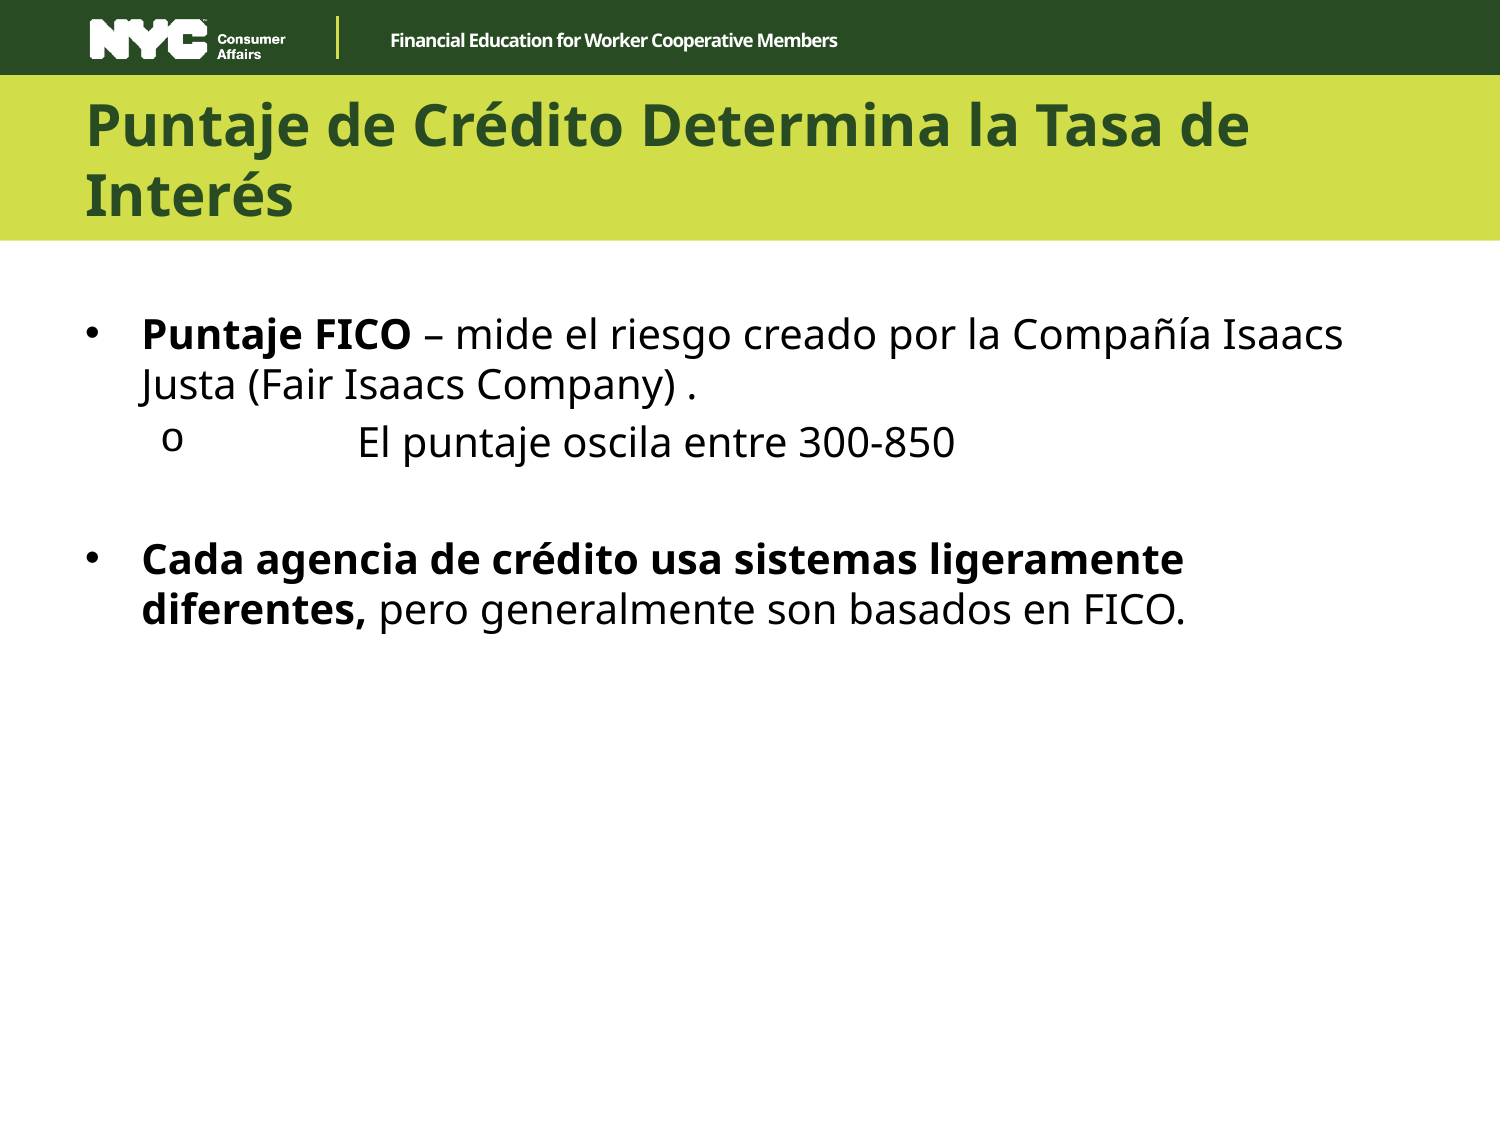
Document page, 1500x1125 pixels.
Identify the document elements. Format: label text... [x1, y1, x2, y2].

text_box Puntaje de Crédito Determina la Tasa de Interés [70, 125, 1475, 190]
picture [87, 16, 288, 62]
text_box Financial Education for Worker Cooperative Members [375, 22, 1208, 57]
text_box [0, 77, 1500, 243]
text_box Puntaje FICO – mide el riesgo creado por la Compañía Isaacs Justa (Fair Isaacs Company) . El puntaje oscila entre 300-850 Cada agencia de crédito usa sistemas ligeramente diferentes, pero generalmente son basados en FICO. [70, 299, 1375, 1088]
text_box [0, 0, 1500, 77]
